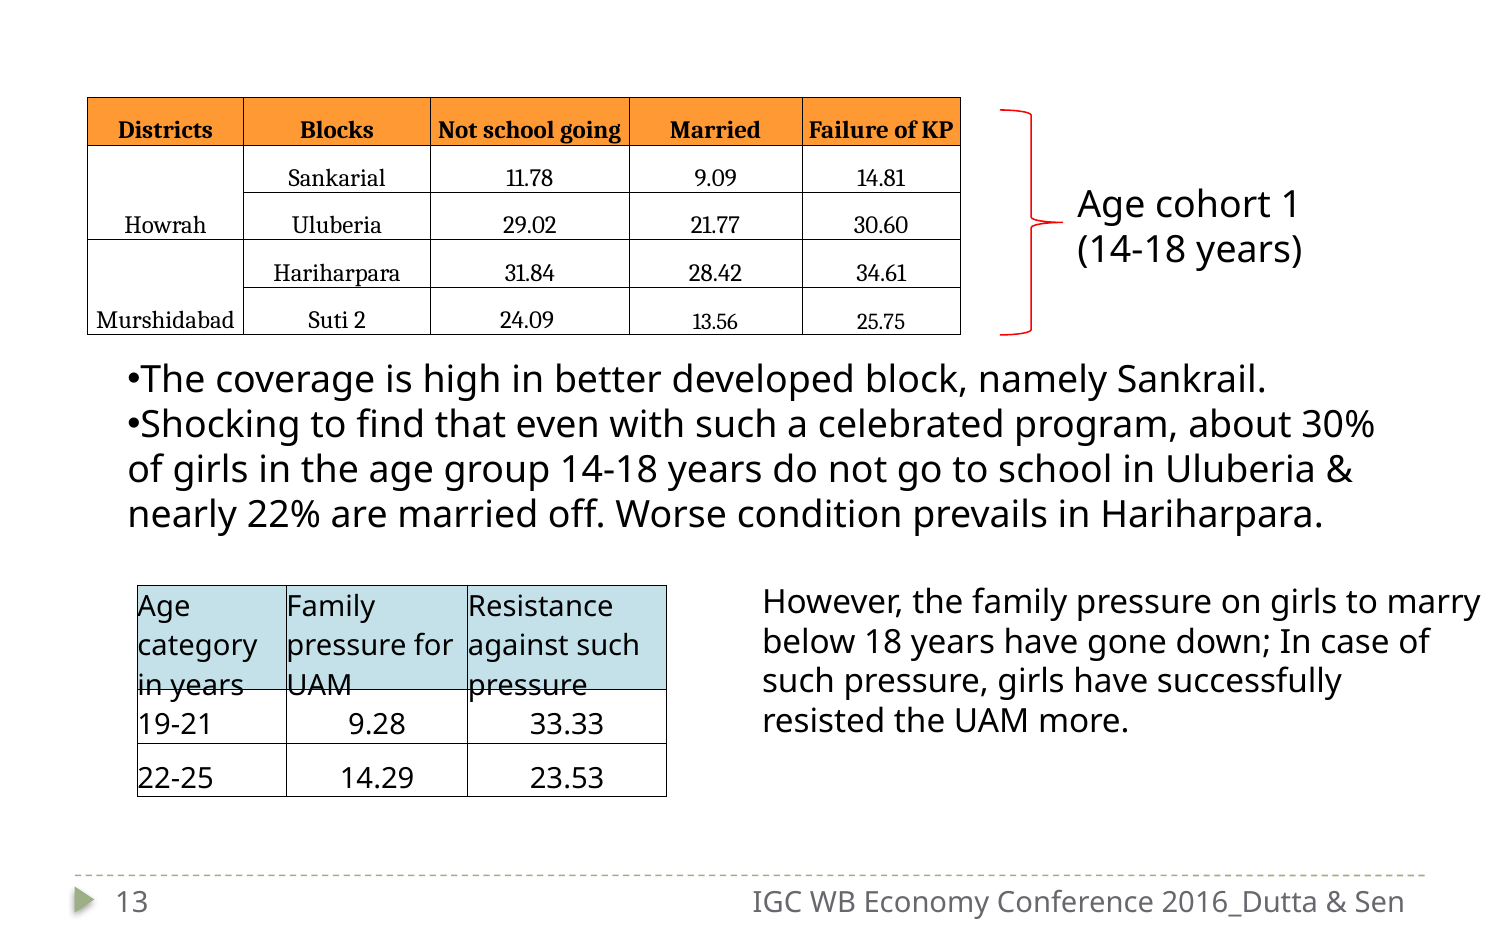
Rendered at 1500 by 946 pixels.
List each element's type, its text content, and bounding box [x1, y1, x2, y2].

table_cell 13.56 [630, 288, 802, 334]
table_cell 14.29 [287, 744, 467, 796]
table_header Failure of KP [803, 98, 960, 145]
table_cell 25.75 [803, 288, 960, 334]
table_header Districts [88, 98, 243, 145]
text_box [999, 109, 1062, 336]
table_cell Uluberia [244, 193, 430, 239]
table_cell 24.09 [431, 288, 629, 334]
table_cell Hariharpara [244, 240, 430, 287]
table_cell Sankarial [244, 146, 430, 192]
table_cell Murshidabad [88, 240, 243, 334]
table_header Resistance against such pressure [468, 586, 666, 689]
table_cell 19-21 [138, 690, 286, 743]
table_cell 28.42 [630, 240, 802, 287]
text_box The coverage is high in better developed block, namely Sankrail. Shocking to find that even with such a celebrated program, about 30% of girls in the age group 14-18 years do not go to school in Uluberia & nearly 22% are married off. Worse condition prevails in Hariharpara. [112, 347, 1467, 543]
table_cell 23.53 [468, 744, 666, 796]
table_cell 34.61 [803, 240, 960, 287]
table_cell 30.60 [803, 193, 960, 239]
slide_number 13 [100, 875, 426, 927]
table_header Not school going [431, 98, 629, 145]
text_box However, the family pressure on girls to marry below 18 years have gone down; In case of such pressure, girls have successfully resisted the UAM more. [747, 572, 1498, 747]
table_cell 9.09 [630, 146, 802, 192]
table_header Family pressure for UAM [287, 586, 467, 689]
table_cell 33.33 [468, 690, 666, 743]
table_cell 22-25 [138, 744, 286, 796]
table_header Married [630, 98, 802, 145]
table_header Blocks [244, 98, 430, 145]
table_cell 31.84 [431, 240, 629, 287]
table_cell 21.77 [630, 193, 802, 239]
table_cell 14.81 [803, 146, 960, 192]
table_cell Howrah [88, 146, 243, 239]
footer IGC WB Economy Conference 2016_Dutta & Sen [475, 875, 1421, 927]
table_cell 11.78 [431, 146, 629, 192]
table_cell Suti 2 [244, 288, 430, 334]
table_header Age category in years [138, 586, 286, 689]
table_cell 9.28 [287, 690, 467, 743]
table_cell 29.02 [431, 193, 629, 239]
text_box Age cohort 1 (14-18 years) [1062, 172, 1438, 278]
